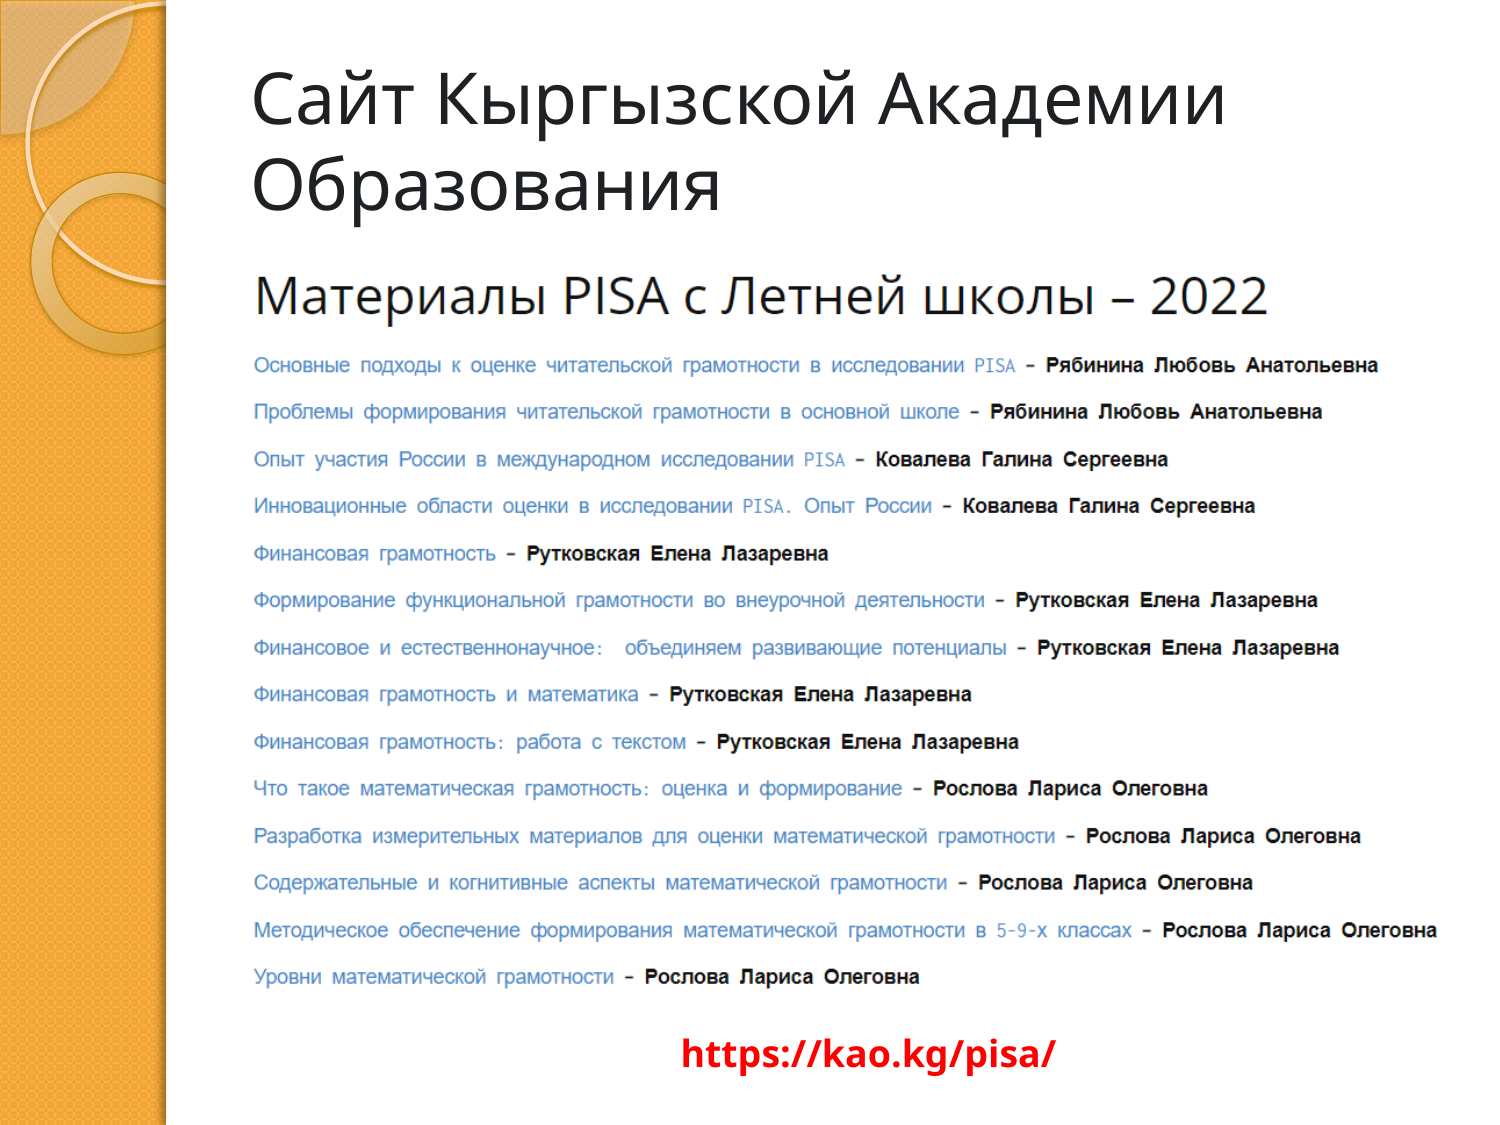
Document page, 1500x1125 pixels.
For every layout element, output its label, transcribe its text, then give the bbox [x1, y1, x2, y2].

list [235, 263, 1466, 999]
text_box https://kao.kg/pisa/ [665, 1023, 1072, 1083]
title Сайт Кыргызской Академии Образования [235, 45, 1466, 233]
